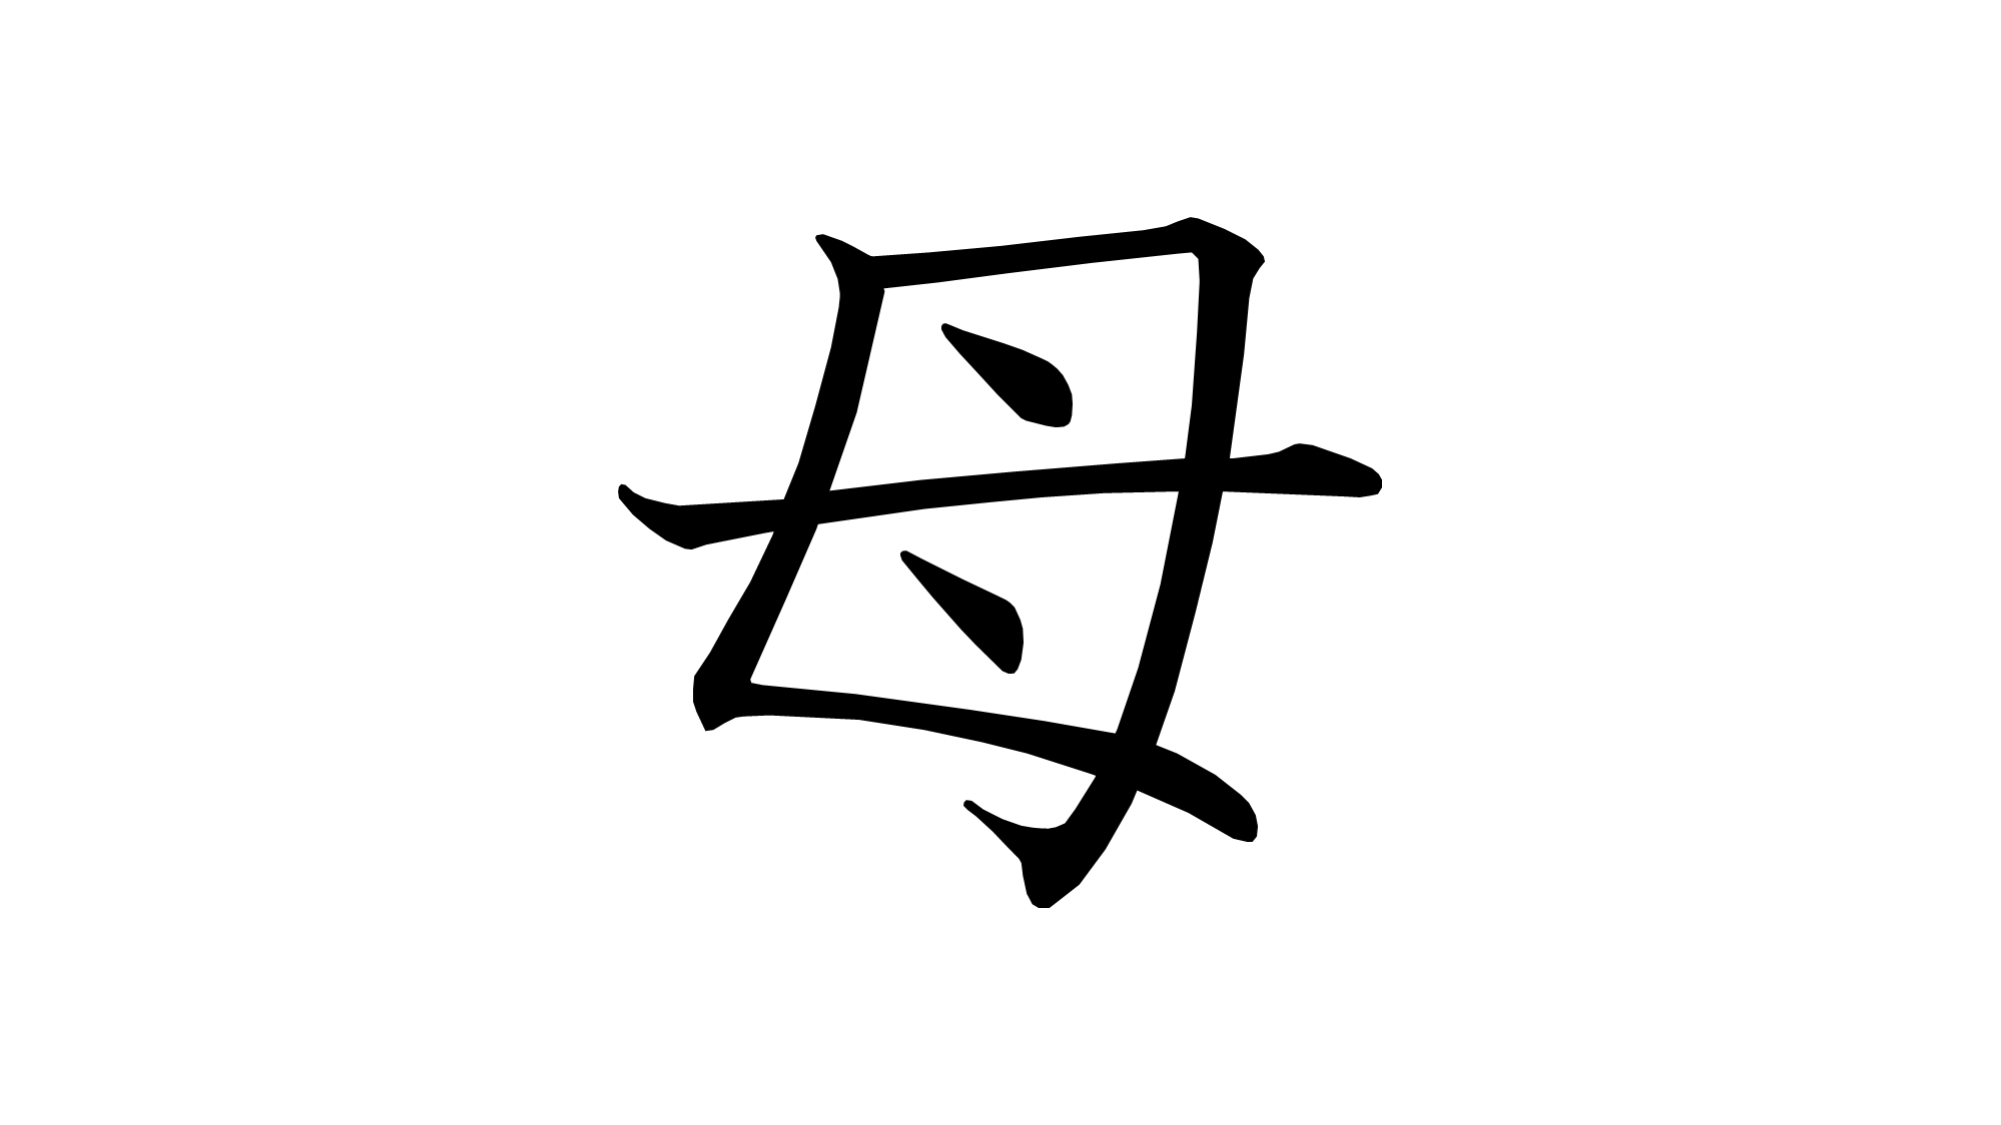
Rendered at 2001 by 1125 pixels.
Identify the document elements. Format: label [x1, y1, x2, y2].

picture [618, 217, 1382, 908]
